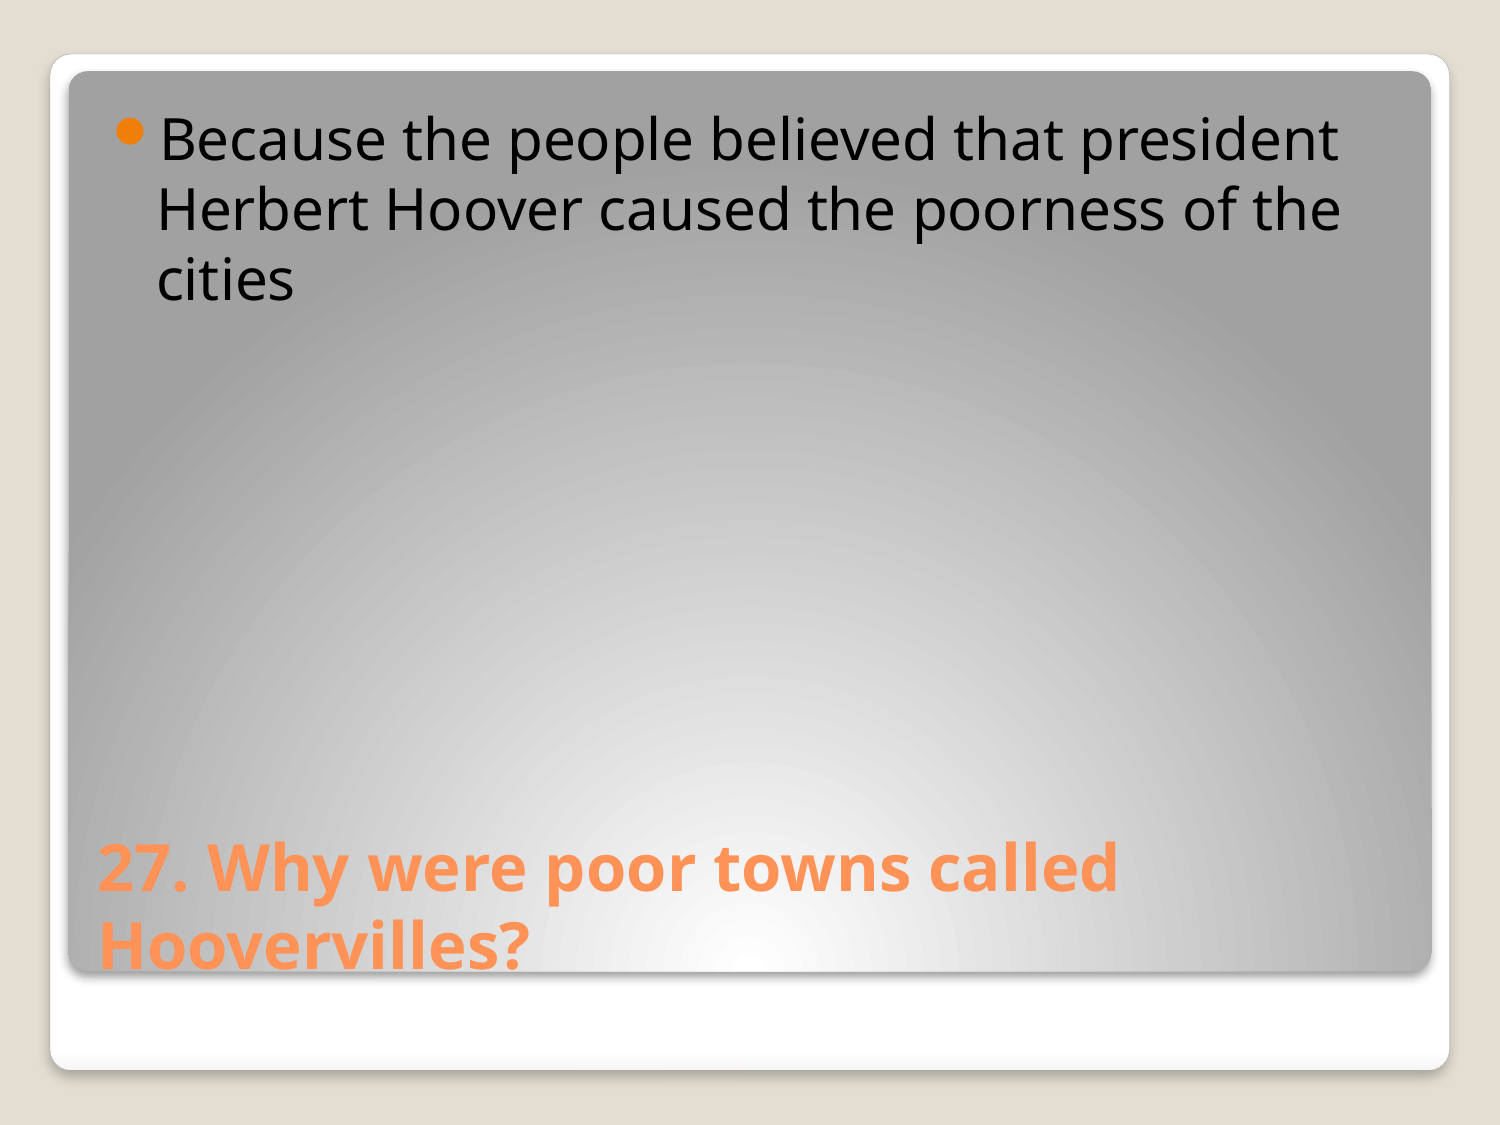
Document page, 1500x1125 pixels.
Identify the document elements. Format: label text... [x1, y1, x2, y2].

title 27. Why were poor towns called Hoovervilles? [82, 817, 1425, 990]
list Because the people believed that president Herbert Hoover caused the poorness of the cities [82, 86, 1425, 774]
